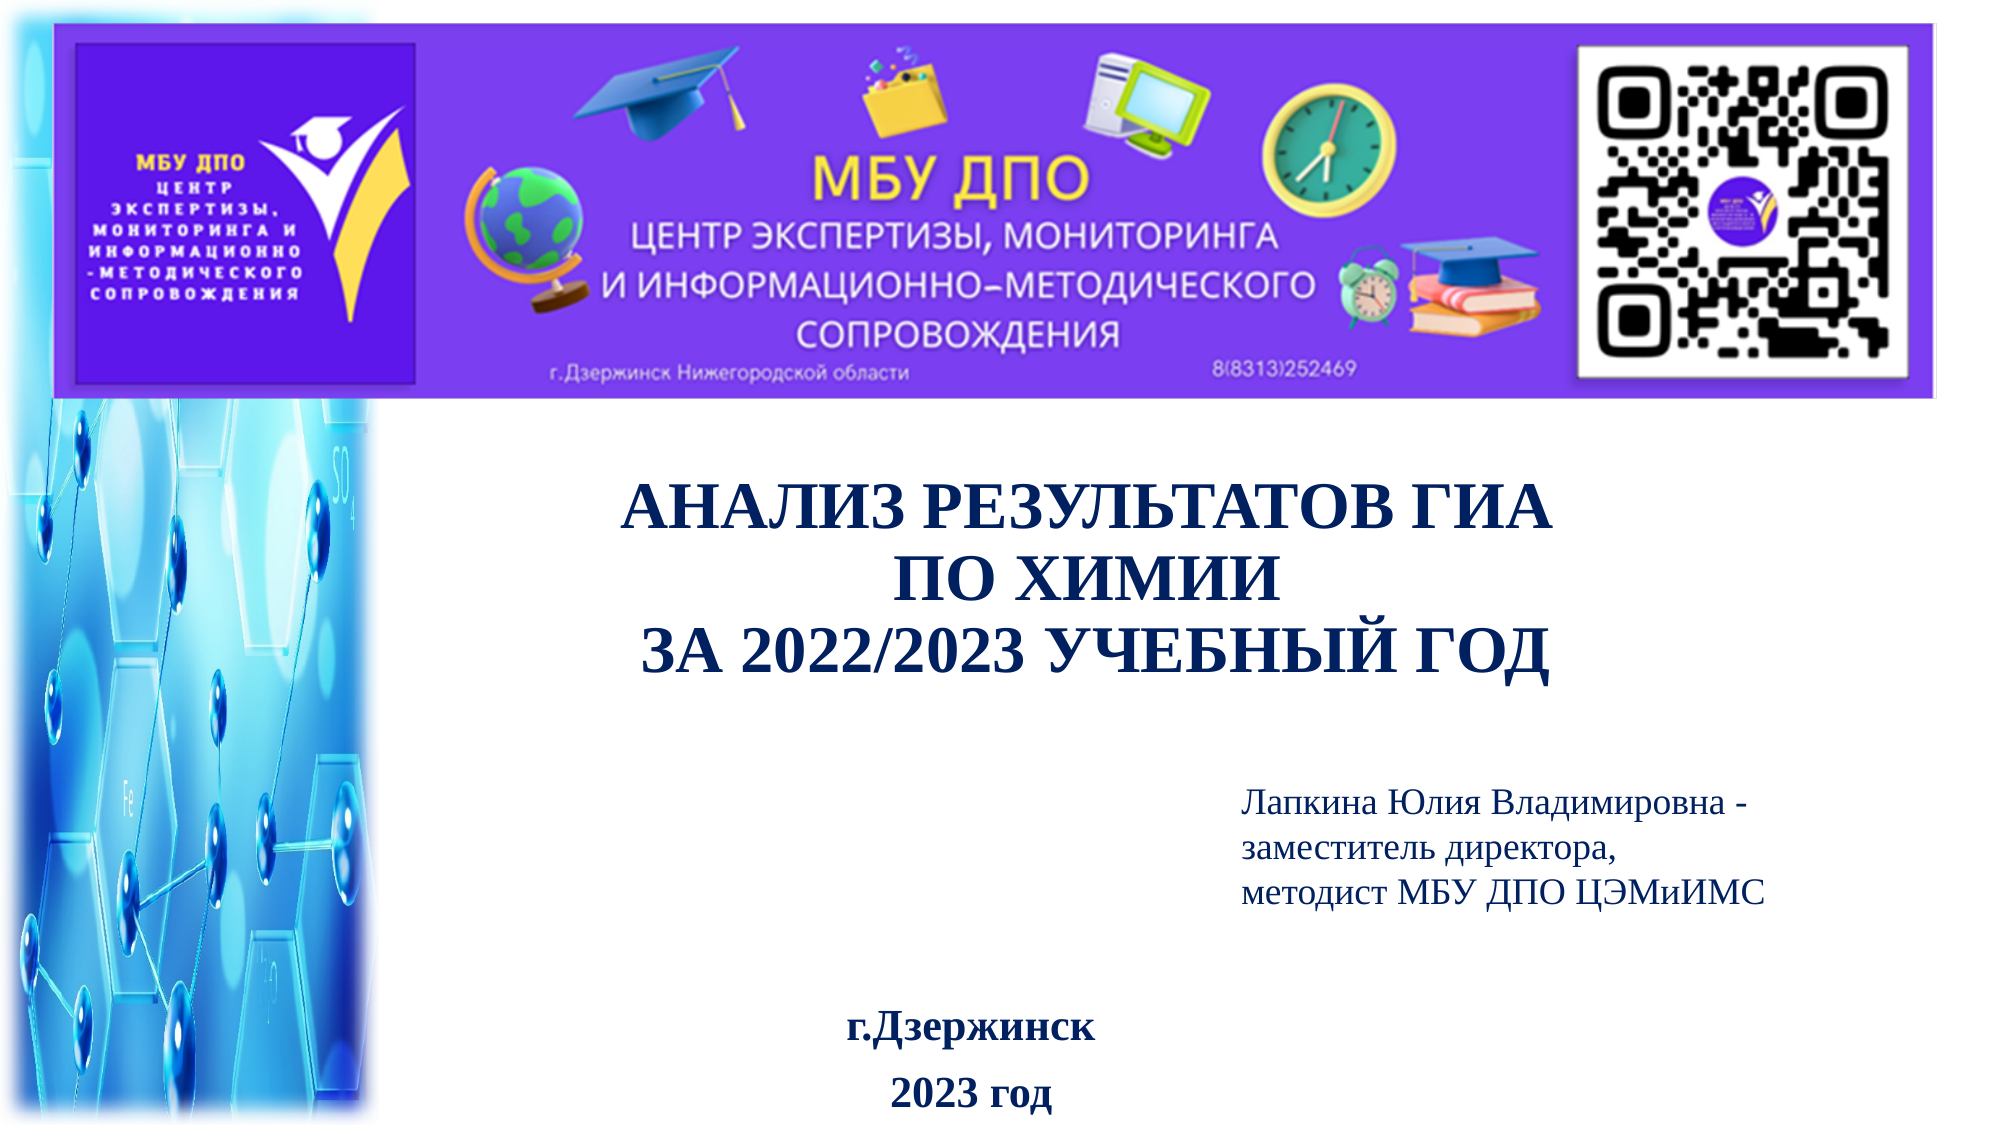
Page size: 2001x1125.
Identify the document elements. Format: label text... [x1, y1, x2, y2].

title АНАЛИЗ РЕЗУЛЬТАТОВ ГИА ПО ХИМИИ ЗА 2022/2023 УЧЕБНЫЙ ГОД [471, 430, 1722, 695]
text_box Лапкина Юлия Владимировна - заместитель директора, методист МБУ ДПО ЦЭМиИМС [1226, 769, 1963, 965]
subtitle г.Дзержинск 2023 год [379, 995, 1722, 1125]
picture [0, 0, 1938, 1125]
